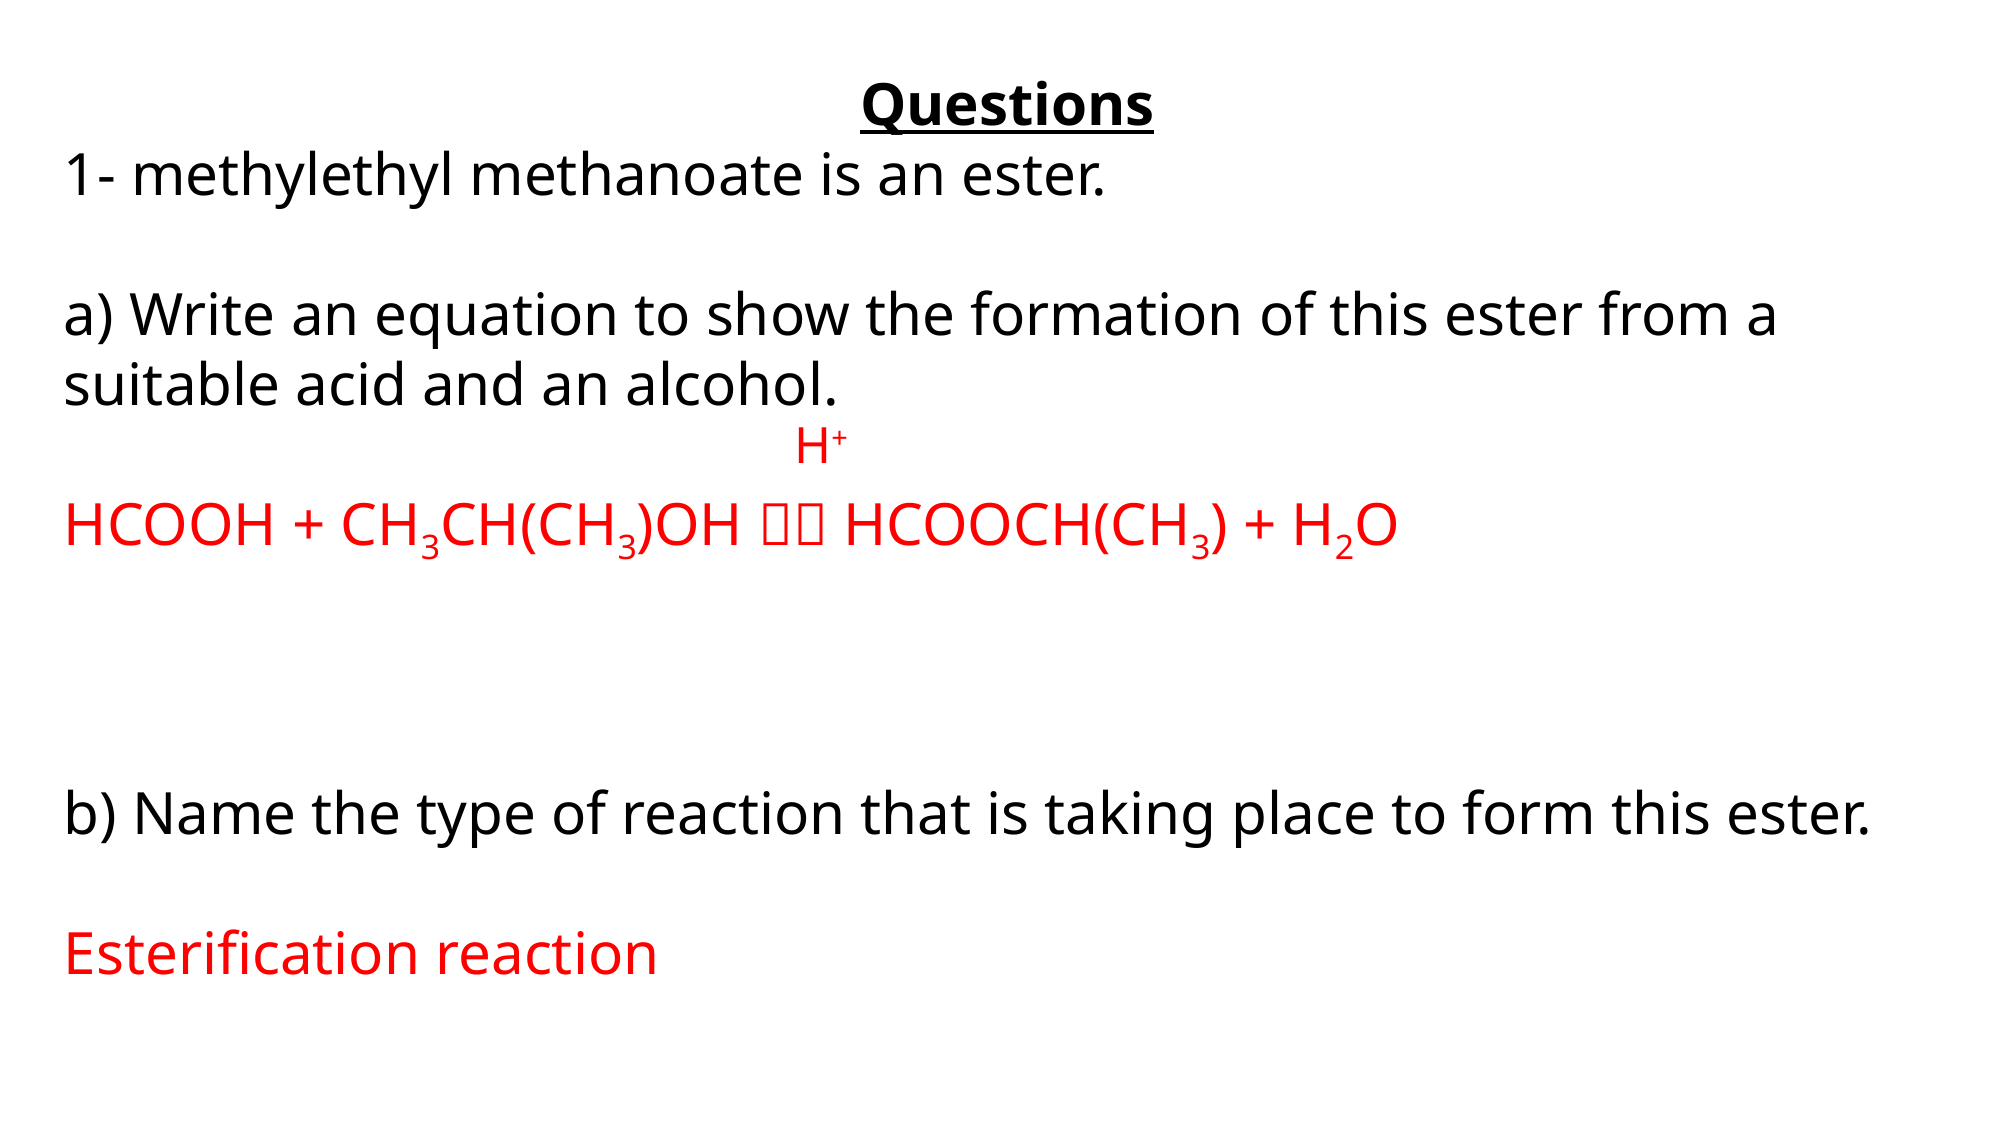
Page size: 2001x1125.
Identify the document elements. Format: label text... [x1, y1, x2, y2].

text_box H+ [779, 406, 930, 482]
text_box Questions 1- methylethyl methanoate is an ester. a) Write an equation to show the formation of this ester from a suitable acid and an alcohol. HCOOH + CH3CH(CH3)OH  HCOOCH(CH3) + H2O b) Name the type of reaction that is taking place to form this ester. Esterification reaction [49, 59, 1966, 994]
